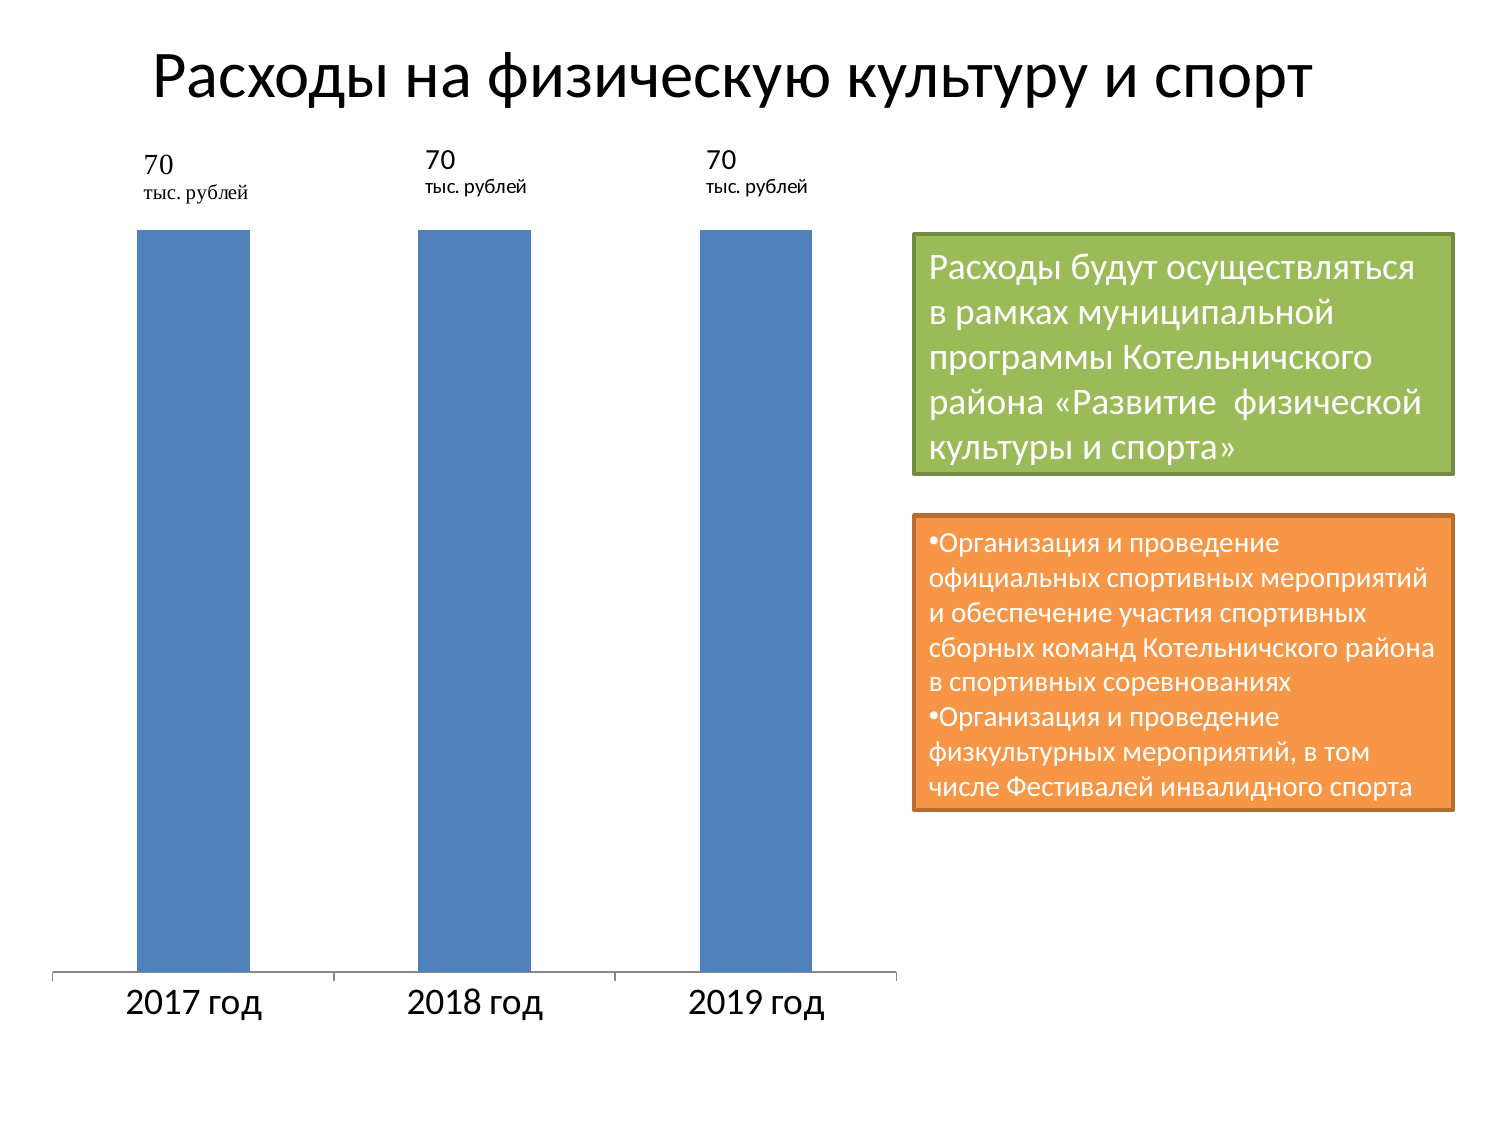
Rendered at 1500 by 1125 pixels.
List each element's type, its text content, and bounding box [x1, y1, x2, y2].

chart [34, 105, 915, 1044]
text_box Расходы будут осуществляться в рамках муниципальной программы Котельничского района «Развитие физической культуры и спорта» [919, 232, 1455, 476]
title Расходы на физическую культуру и спорт [58, 23, 1409, 119]
text_box Организация и проведение официальных спортивных мероприятий и обеспечение участия спортивных сборных команд Котельничского района в спортивных соревнованиях Организация и проведение физкультурных мероприятий, в том числе Фестивалей инвалидного спорта [919, 513, 1455, 812]
